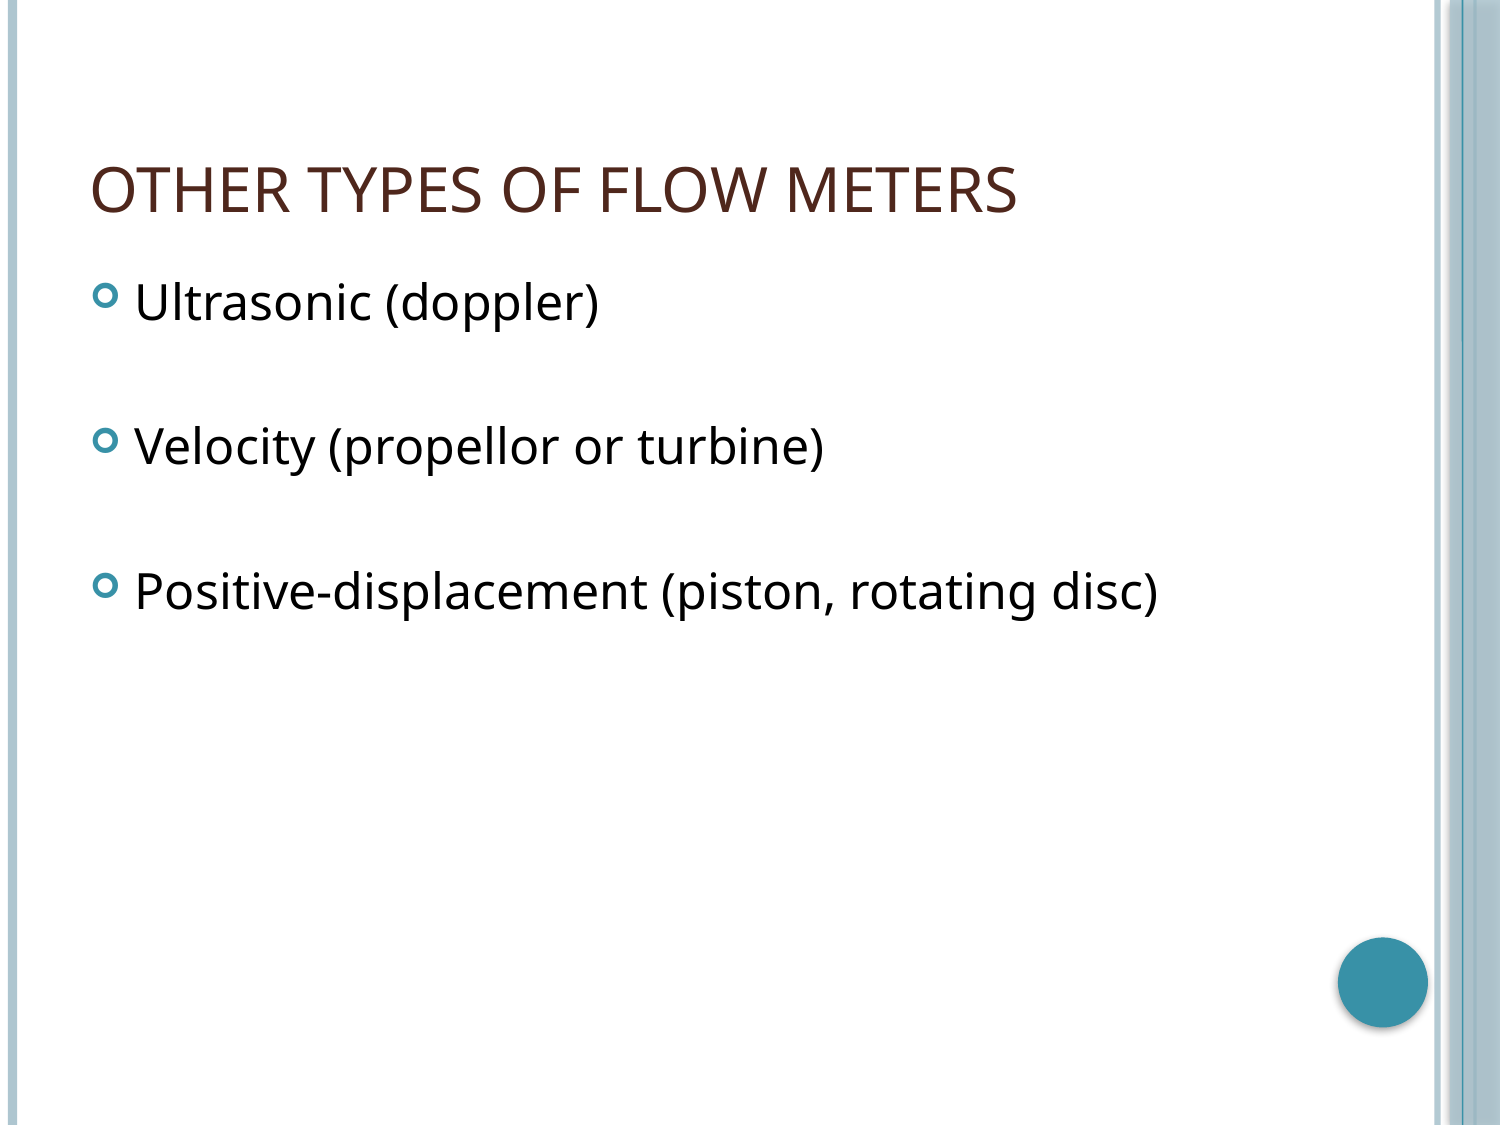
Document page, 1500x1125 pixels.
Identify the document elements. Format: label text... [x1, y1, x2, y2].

list Ultrasonic (doppler) Velocity (propellor or turbine) Positive-displacement (piston, rotating disc) [75, 262, 1300, 1062]
title OTHER TYPES OF FLOW METERS [75, 45, 1300, 233]
